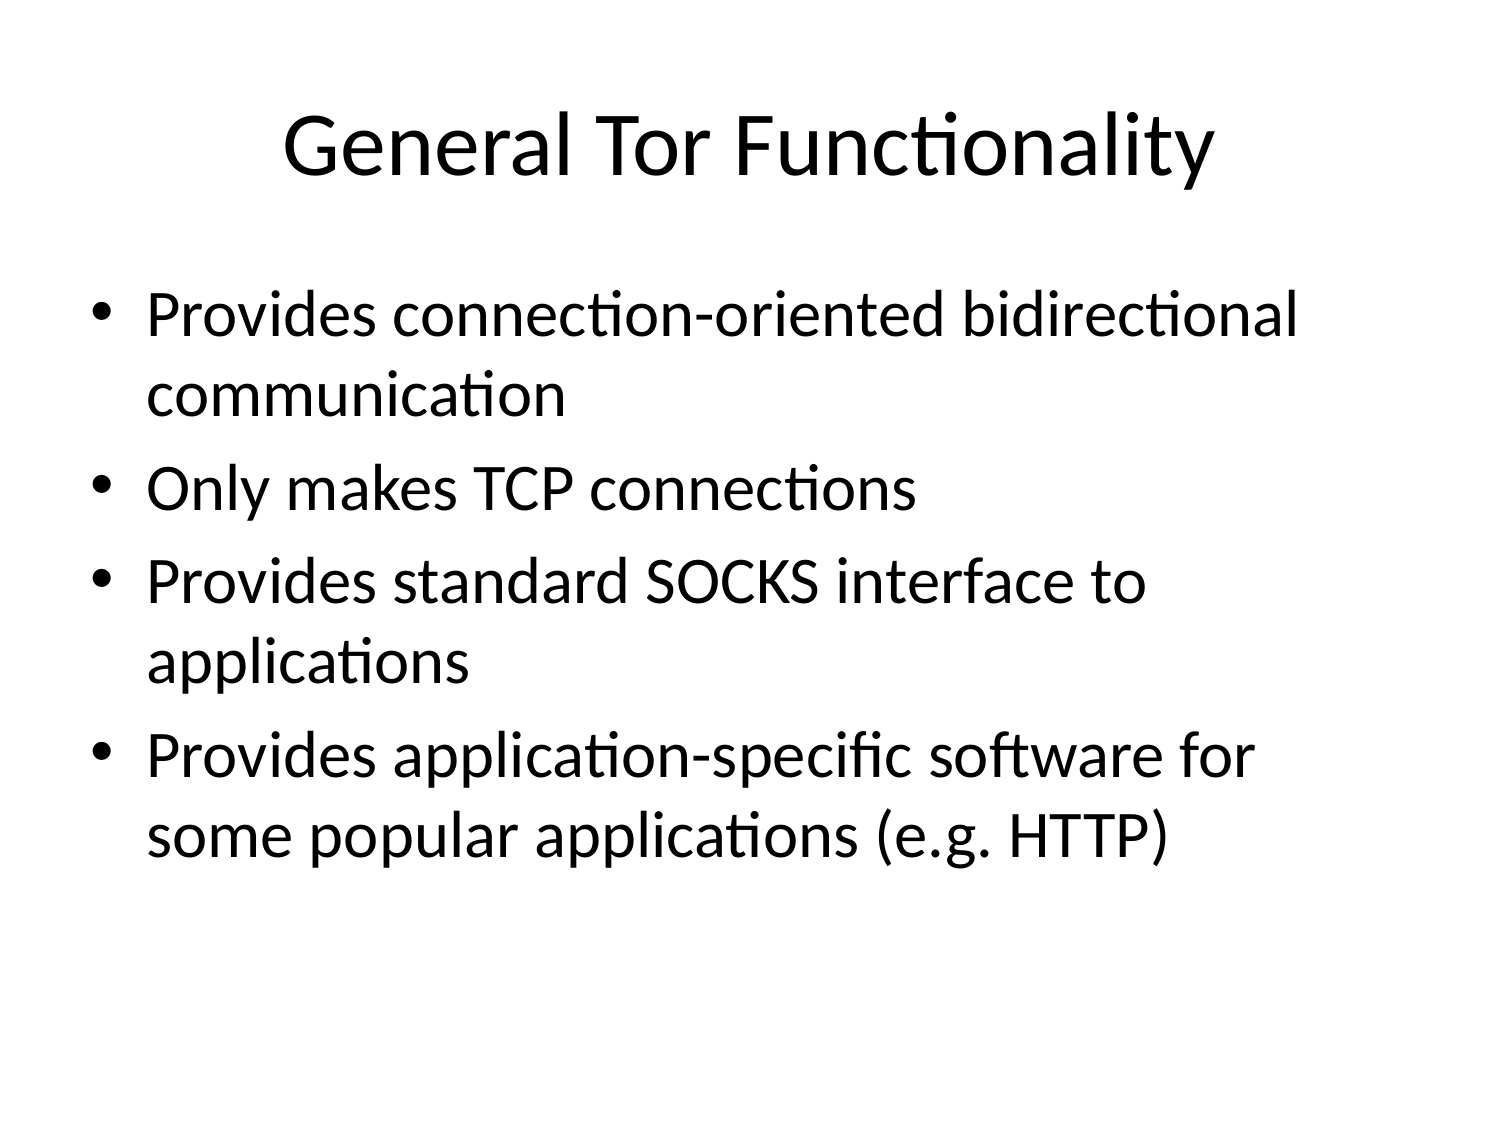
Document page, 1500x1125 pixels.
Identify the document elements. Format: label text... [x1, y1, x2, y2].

list Provides connection-oriented bidirectional communication Only makes TCP connections Provides standard SOCKS interface to applications Provides application-specific software for some popular applications (e.g. HTTP) [75, 262, 1425, 1005]
title General Tor Functionality [75, 45, 1425, 233]
